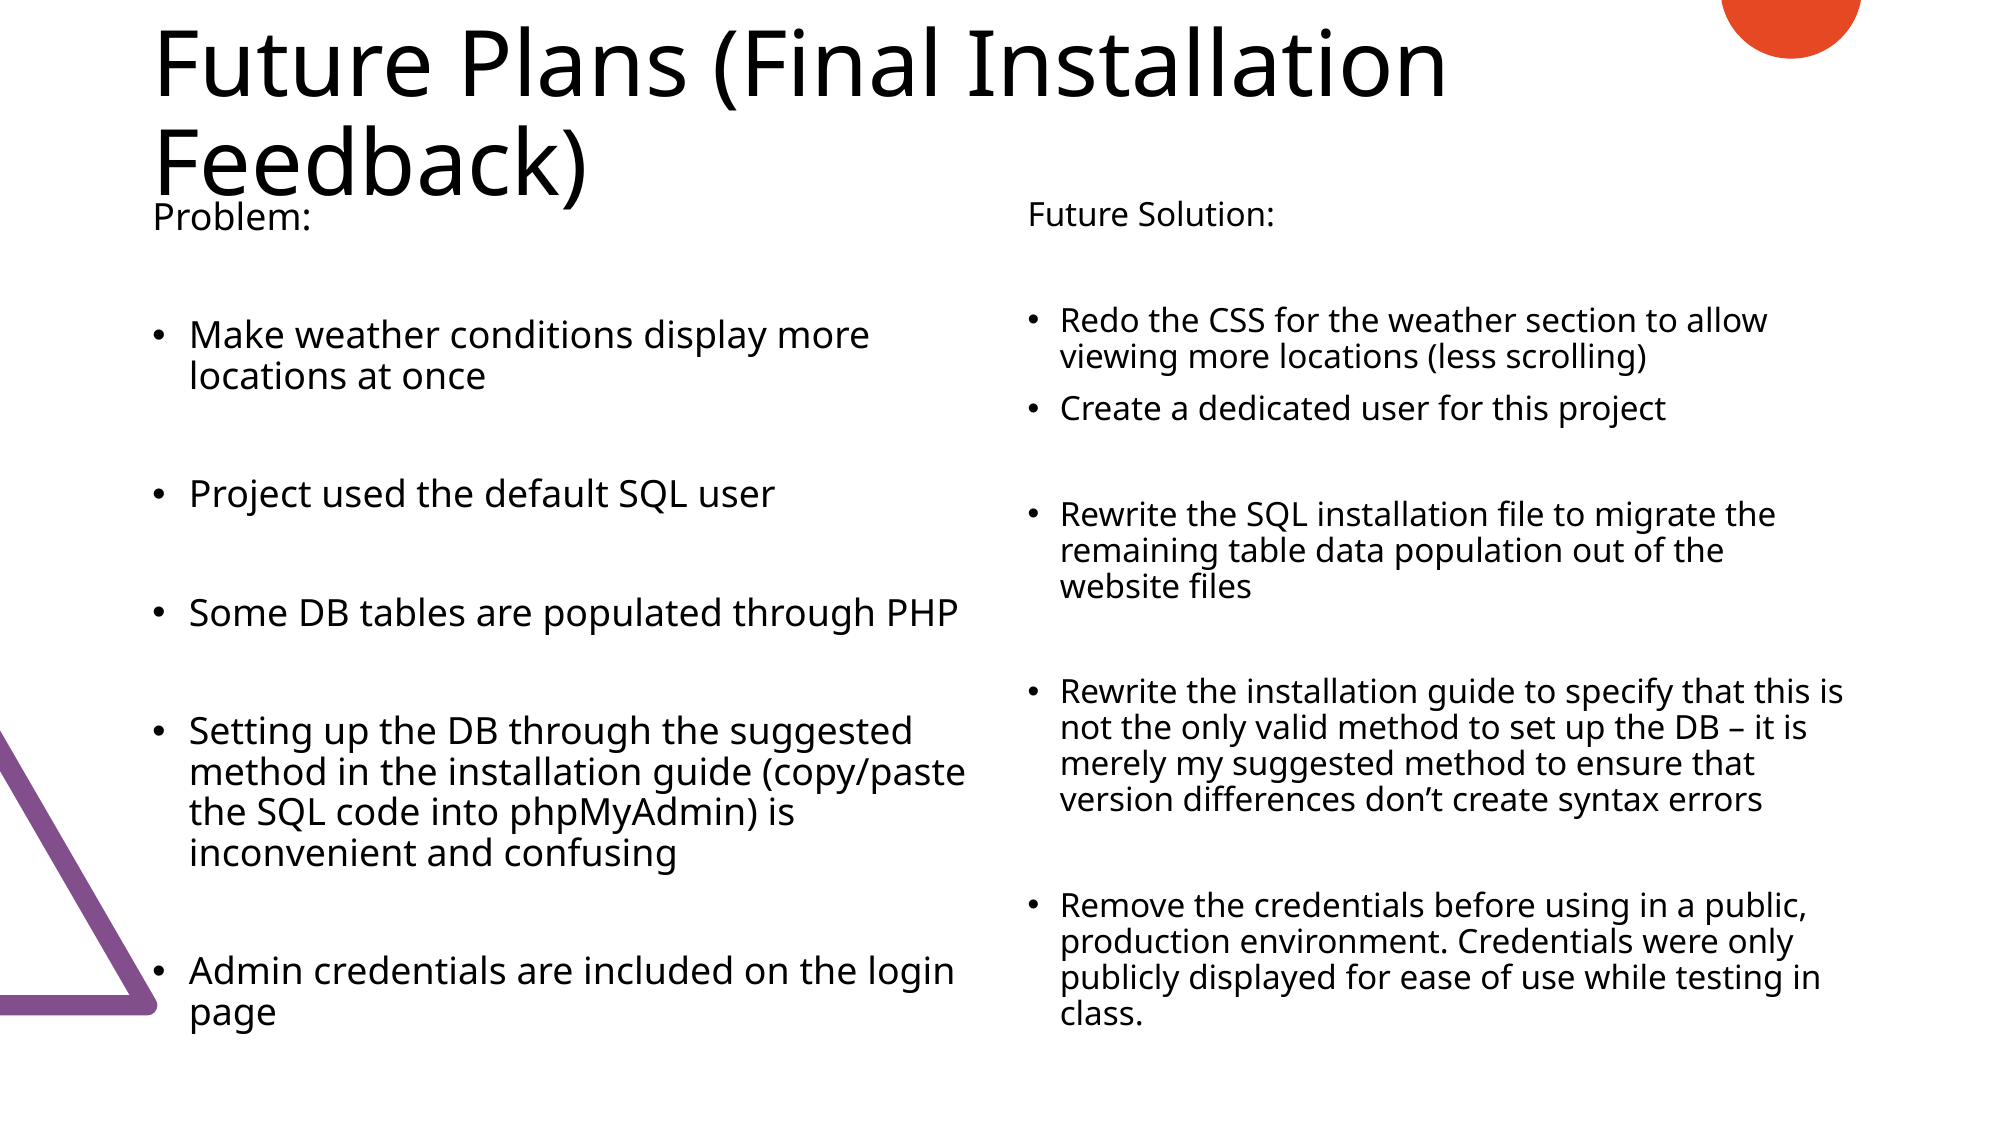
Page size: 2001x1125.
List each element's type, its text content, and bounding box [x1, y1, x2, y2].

list Problem: Make weather conditions display more locations at once Project used the default SQL user Some DB tables are populated through PHP Setting up the DB through the suggested method in the installation guide (copy/paste the SQL code into phpMyAdmin) is inconvenient and confusing Admin credentials are included on the login page [137, 190, 988, 1043]
list Future Solution: Redo the CSS for the weather section to allow viewing more locations (less scrolling) Create a dedicated user for this project Rewrite the SQL installation file to migrate the remaining table data population out of the website files Rewrite the installation guide to specify that this is not the only valid method to set up the DB – it is merely my suggested method to ensure that version differences don’t create syntax errors Remove the credentials before using in a public, production environment. Credentials were only publicly displayed for ease of use while testing in class. [1012, 190, 1863, 1043]
title Future Plans (Final Installation Feedback) [137, 7, 1863, 225]
